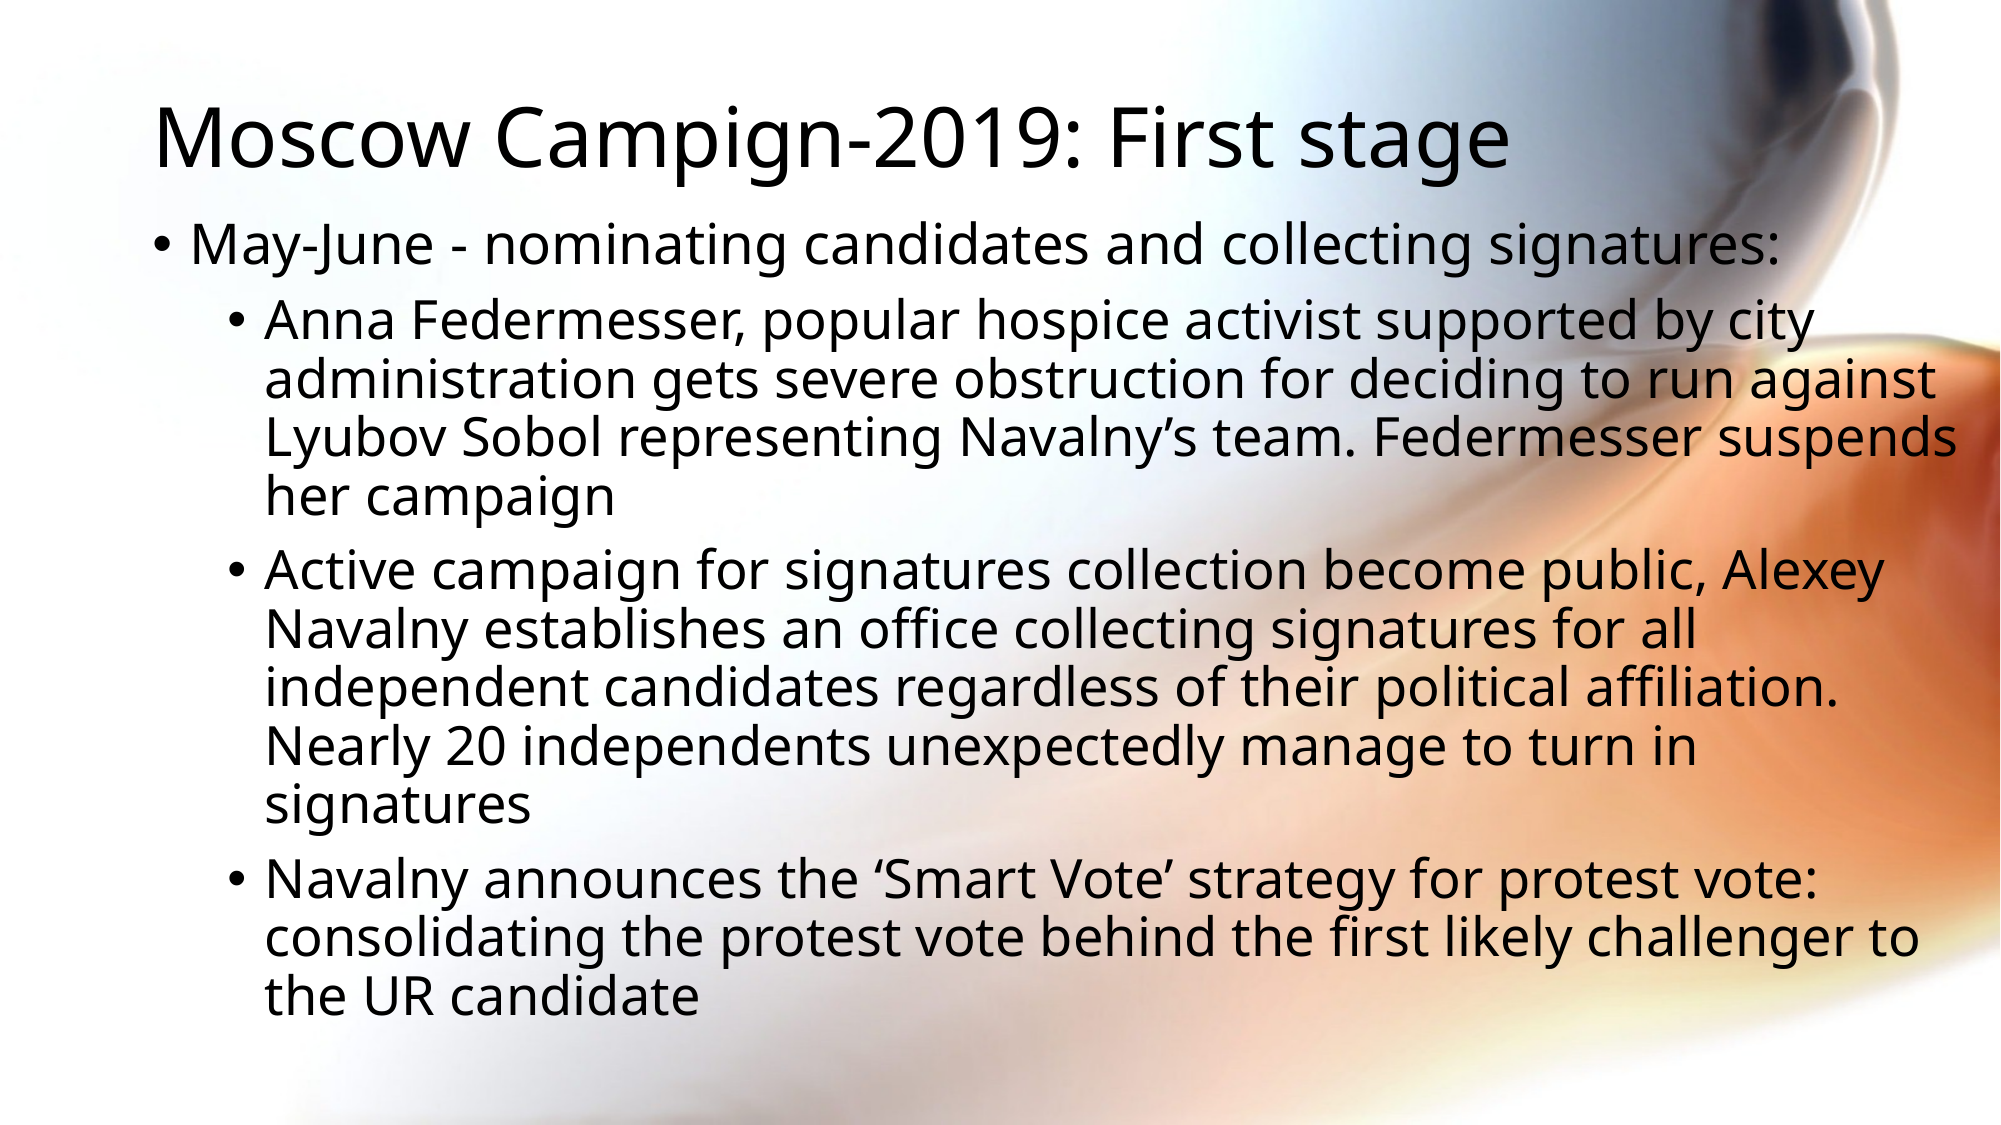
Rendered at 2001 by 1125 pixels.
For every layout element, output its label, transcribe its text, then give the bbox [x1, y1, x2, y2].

list May-June - nominating candidates and collecting signatures: Anna Federmesser, popular hospice activist supported by city administration gets severe obstruction for deciding to run against Lyubov Sobol representing Navalny’s team. Federmesser suspends her campaign Active campaign for signatures collection become public, Alexey Navalny establishes an office collecting signatures for all independent candidates regardless of their political affiliation. Nearly 20 independents unexpectedly manage to turn in signatures Navalny announces the ‘Smart Vote’ strategy for protest vote: consolidating the protest vote behind the first likely challenger to the UR candidate [137, 208, 1981, 623]
picture [0, 0, 2001, 1125]
title Moscow Campign-2019: First stage [137, 57, 1896, 208]
